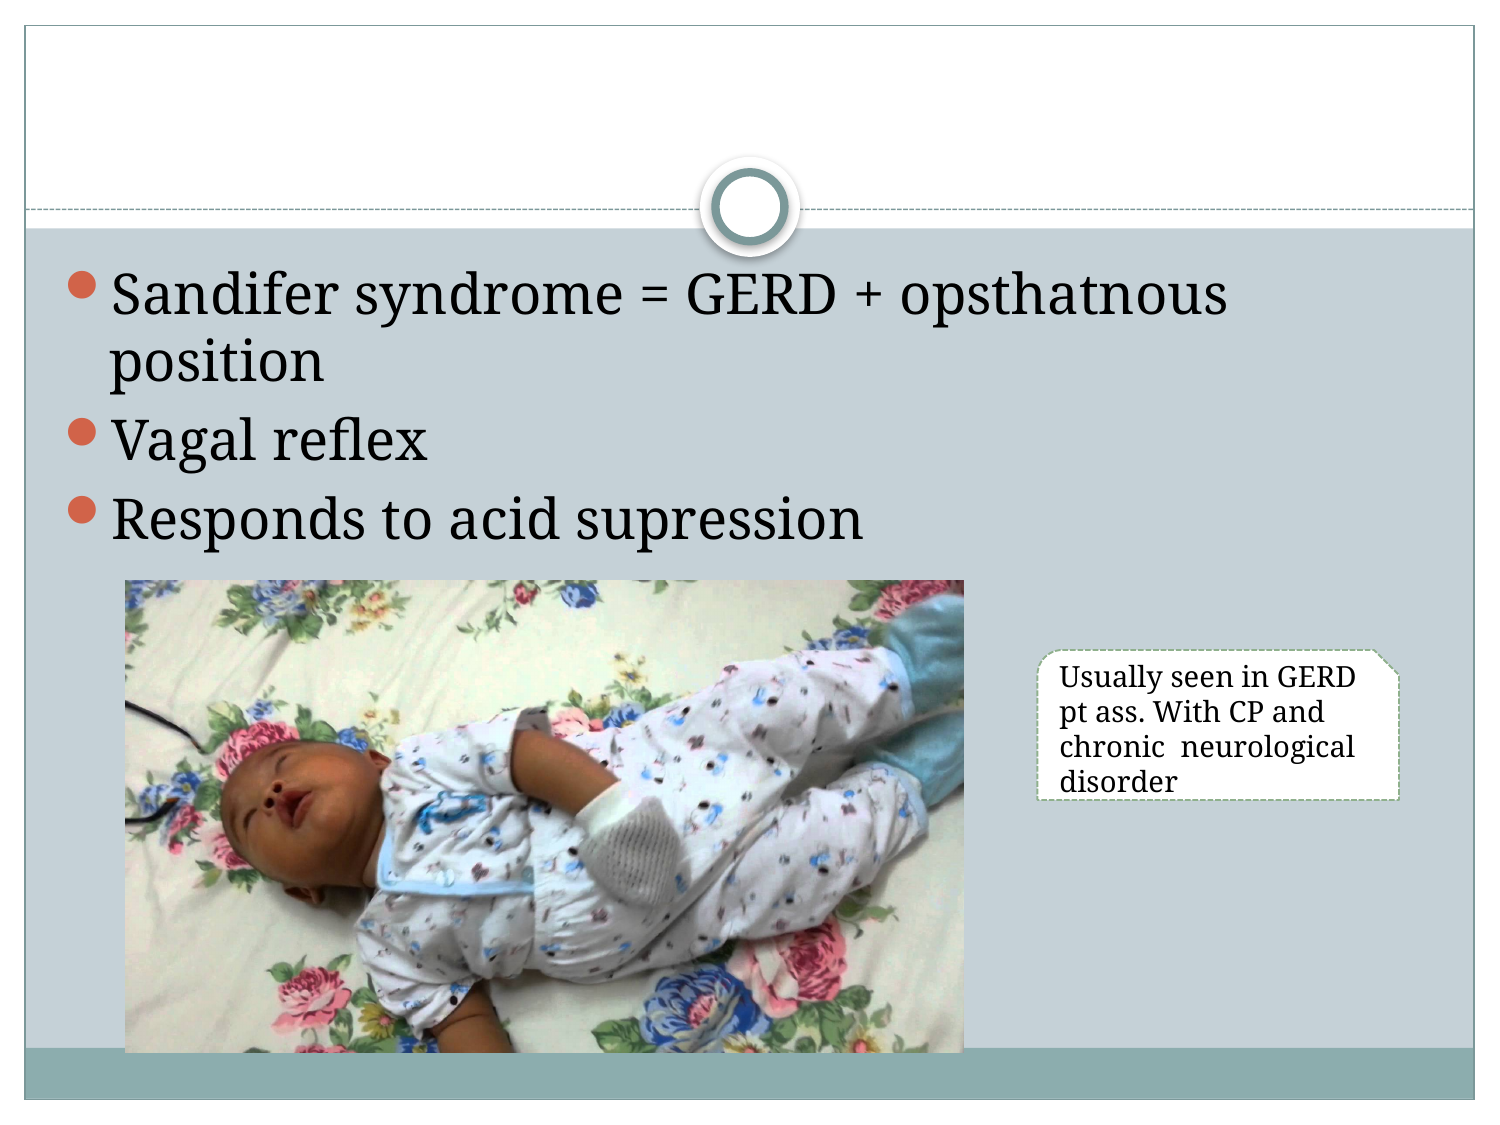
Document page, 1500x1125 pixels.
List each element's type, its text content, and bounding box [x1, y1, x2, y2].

text_box Usually seen in GERD pt ass. With CP and chronic neurological disorder [1036, 649, 1400, 801]
picture [124, 580, 965, 1054]
list Sandifer syndrome = GERD + opsthatnous position Vagal reflex Responds to acid supression [49, 250, 1445, 1001]
text_box [1331, 0, 1500, 337]
